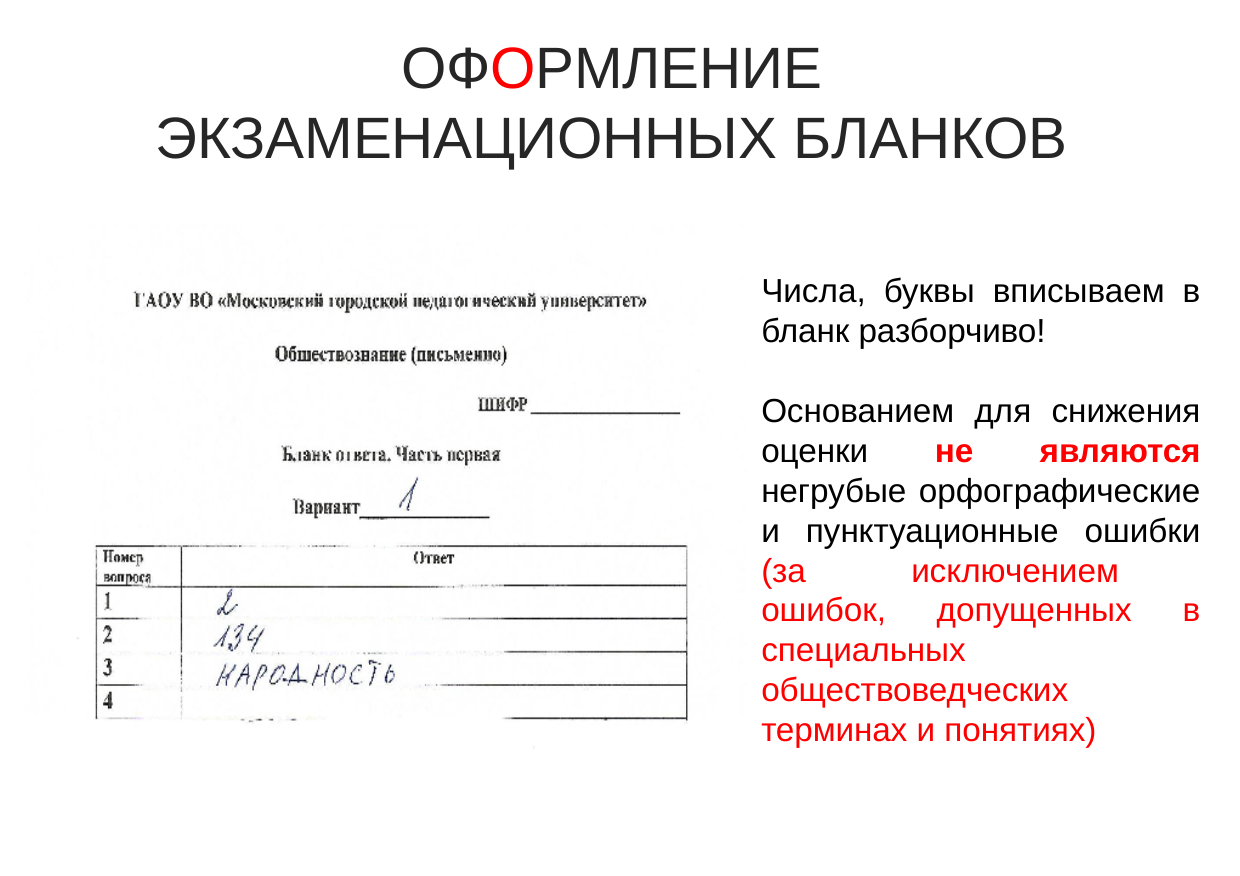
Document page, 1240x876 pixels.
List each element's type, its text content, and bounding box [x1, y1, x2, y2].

text_box Числа, буквы вписываем в бланк разборчиво! Основанием для снижения оценки не являются негрубые орфографические и пунктуационные ошибки (за исключением ошибок, допущенных в специальных обществоведческих терминах и понятиях) [746, 221, 1216, 756]
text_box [23, 224, 747, 760]
text_box ОФОРМЛЕНИЕ ЭКЗАМЕНАЦИОННЫХ БЛАНКОВ [0, 22, 1240, 178]
